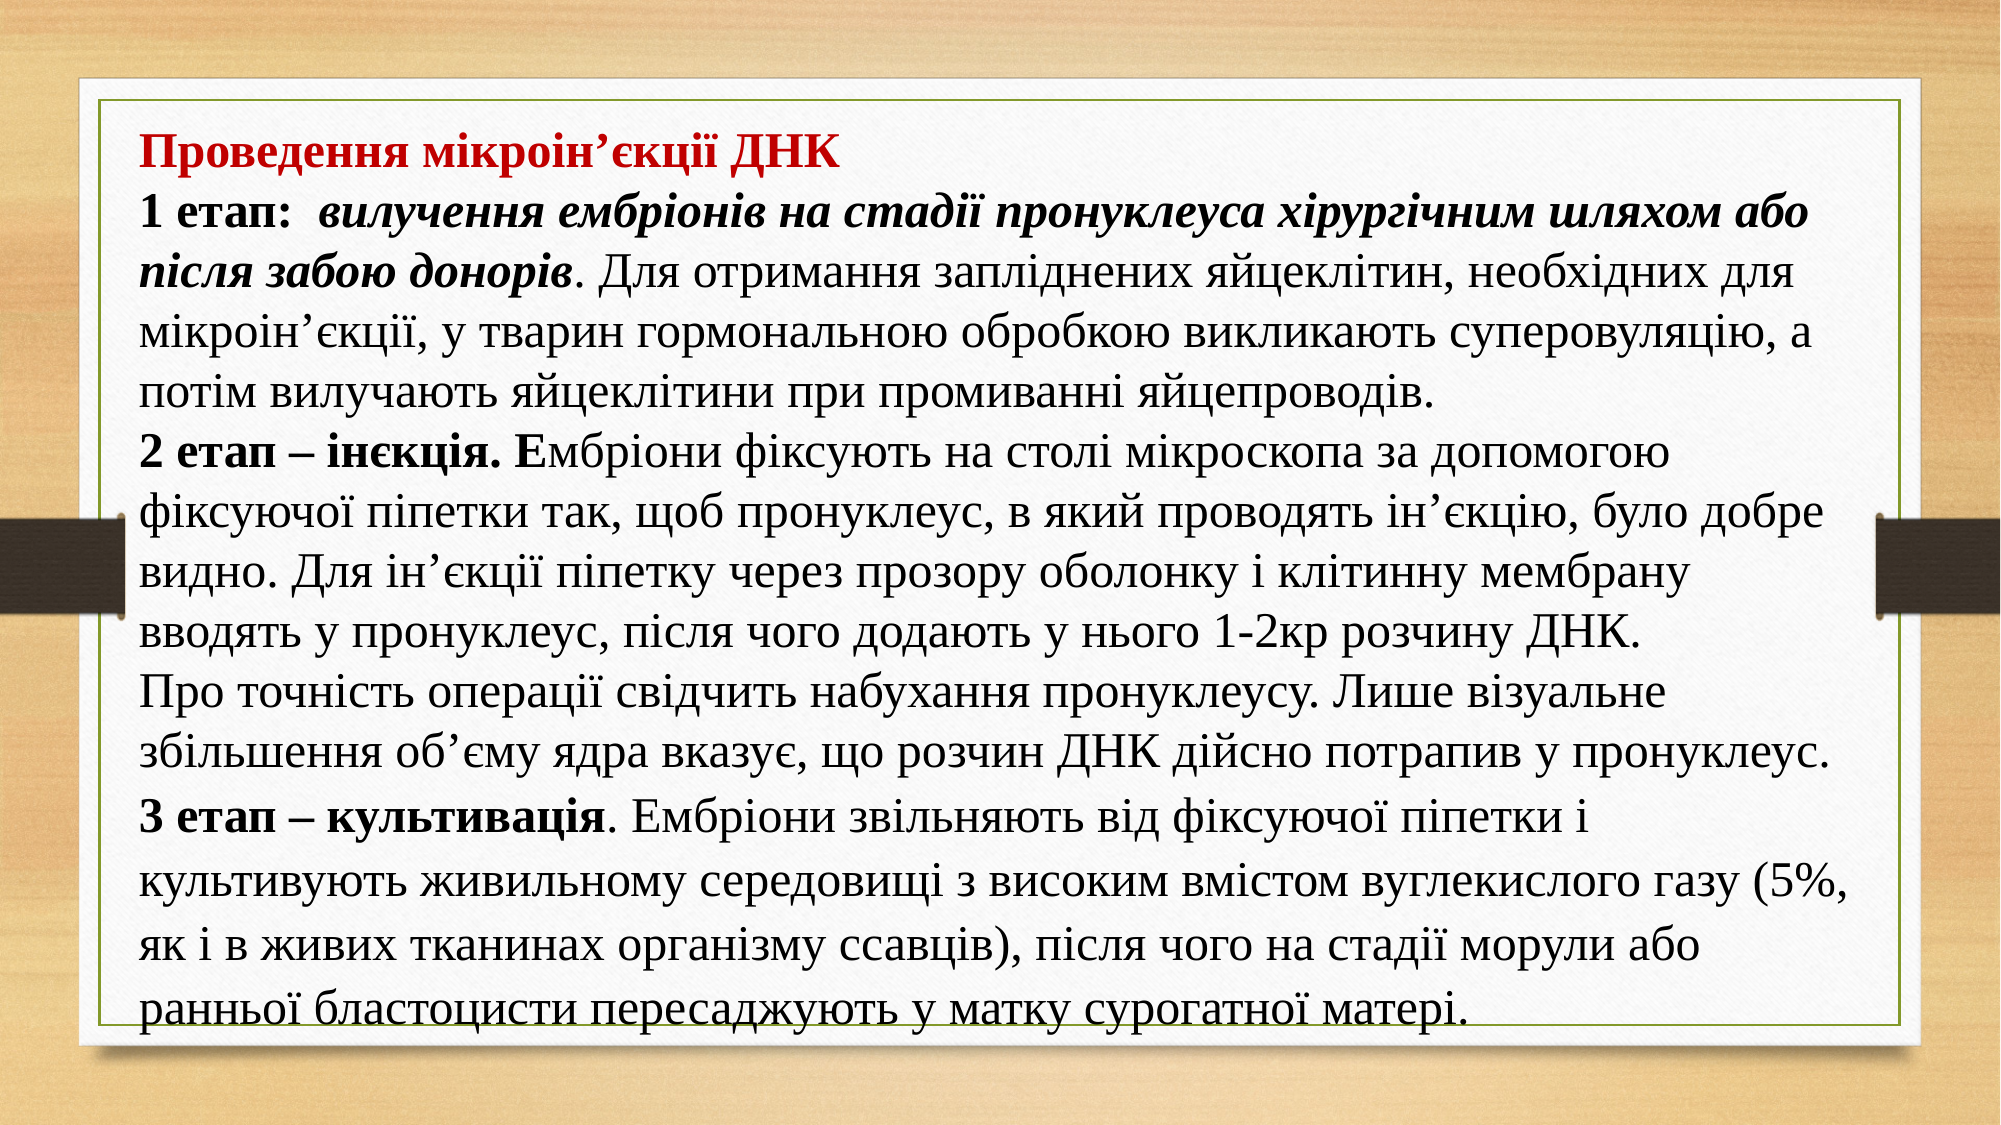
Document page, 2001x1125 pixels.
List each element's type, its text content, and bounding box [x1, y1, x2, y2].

text_box Проведення мікроін’єкції ДНК 1 етап: вилучення ембріонів на стадії пронуклеуса хірургічним шляхом або після забою донорів. Для отримання запліднених яйцеклітин, необхідних для мікроін’єкції, у тварин гормональною обробкою викликають суперовуляцію, а потім вилучають яйцеклітини при промиванні яйцепроводів. 2 етап – інєкція. Ембріони фіксують на столі мікроскопа за допомогою фіксуючої піпетки так, щоб пронуклеус, в який проводять ін’єкцію, було добре видно. Для ін’єкції піпетку через прозору оболонку і клітинну мембрану вводять у пронуклеус, після чого додають у нього 1-2кр розчину ДНК. Про точність операції свідчить набухання пронуклеусу. Лише візуальне збільшення об’єму ядра вказує, що розчин ДНК дійсно потрапив у пронуклеус. 3 етап – культивація. Ембріони звільняють від фіксуючої піпетки і культивують живильному середовищі з високим вмістом вуглекислого газу (5%, як і в живих тканинах організму ссавців), після чого на стадії морули або ранньої бластоцисти пересаджують у матку сурогатної матері. [123, 110, 1868, 1043]
picture [0, 0, 2001, 1125]
